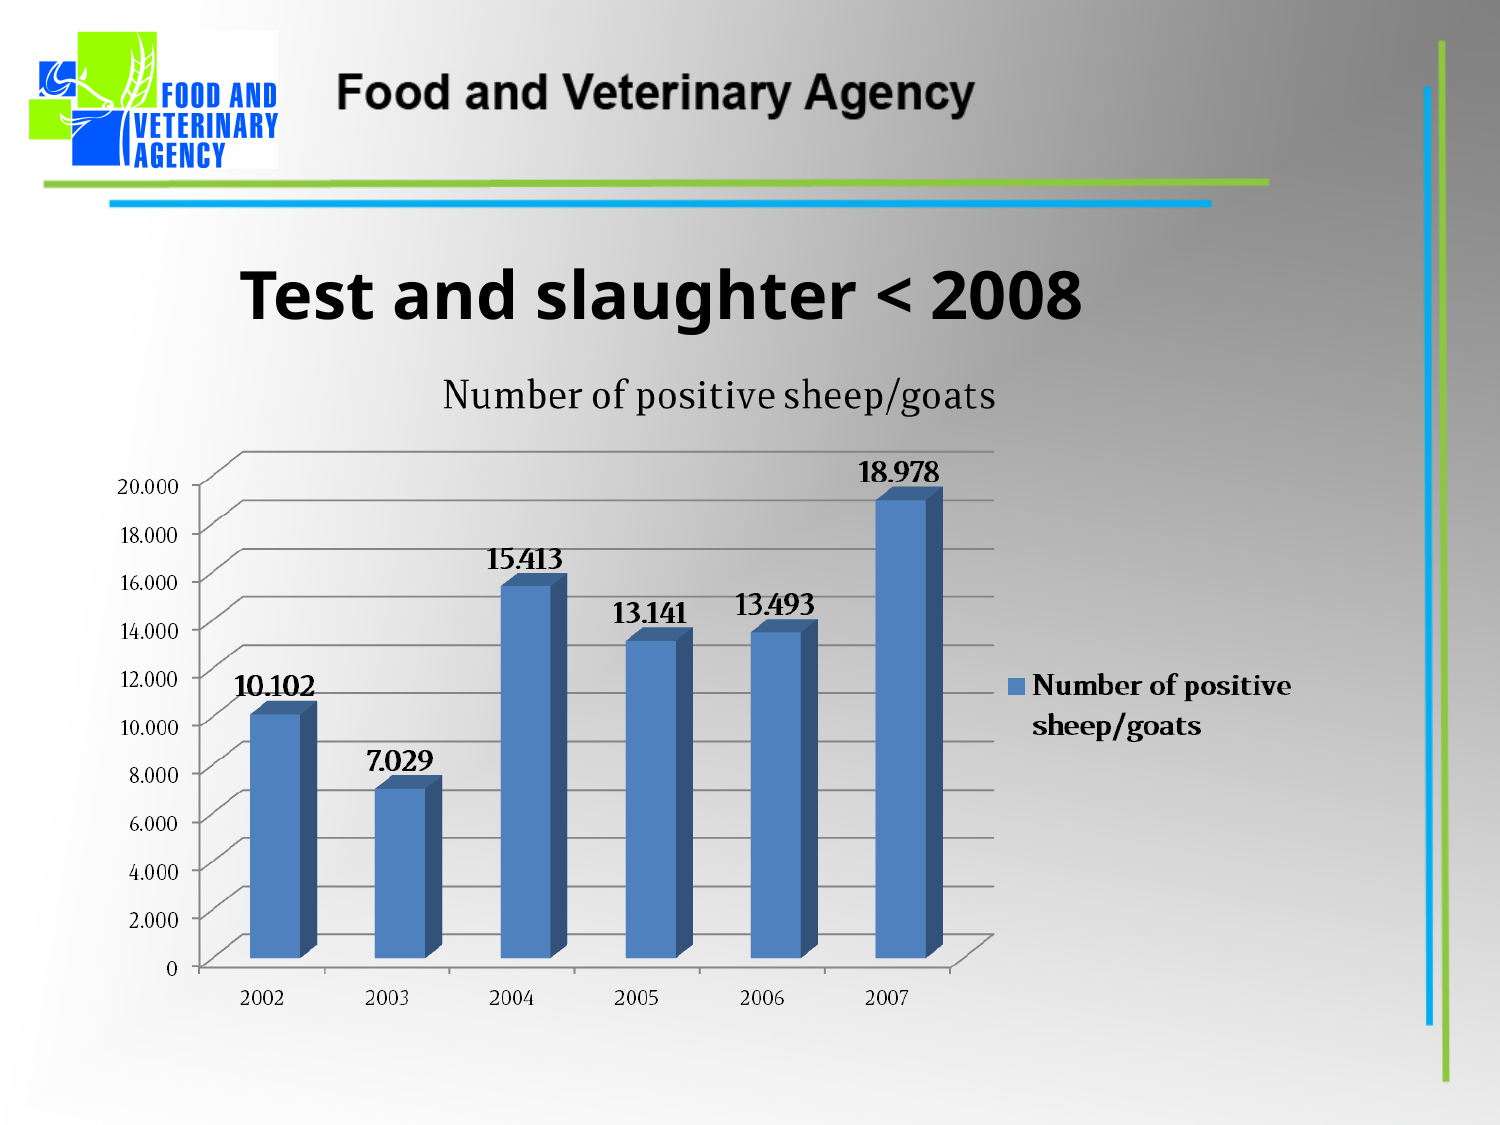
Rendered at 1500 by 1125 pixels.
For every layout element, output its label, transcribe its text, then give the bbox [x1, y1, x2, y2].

picture [0, 0, 1500, 1125]
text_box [85, 342, 1353, 1036]
title Test and slaughter < 2008 [46, 246, 1278, 340]
